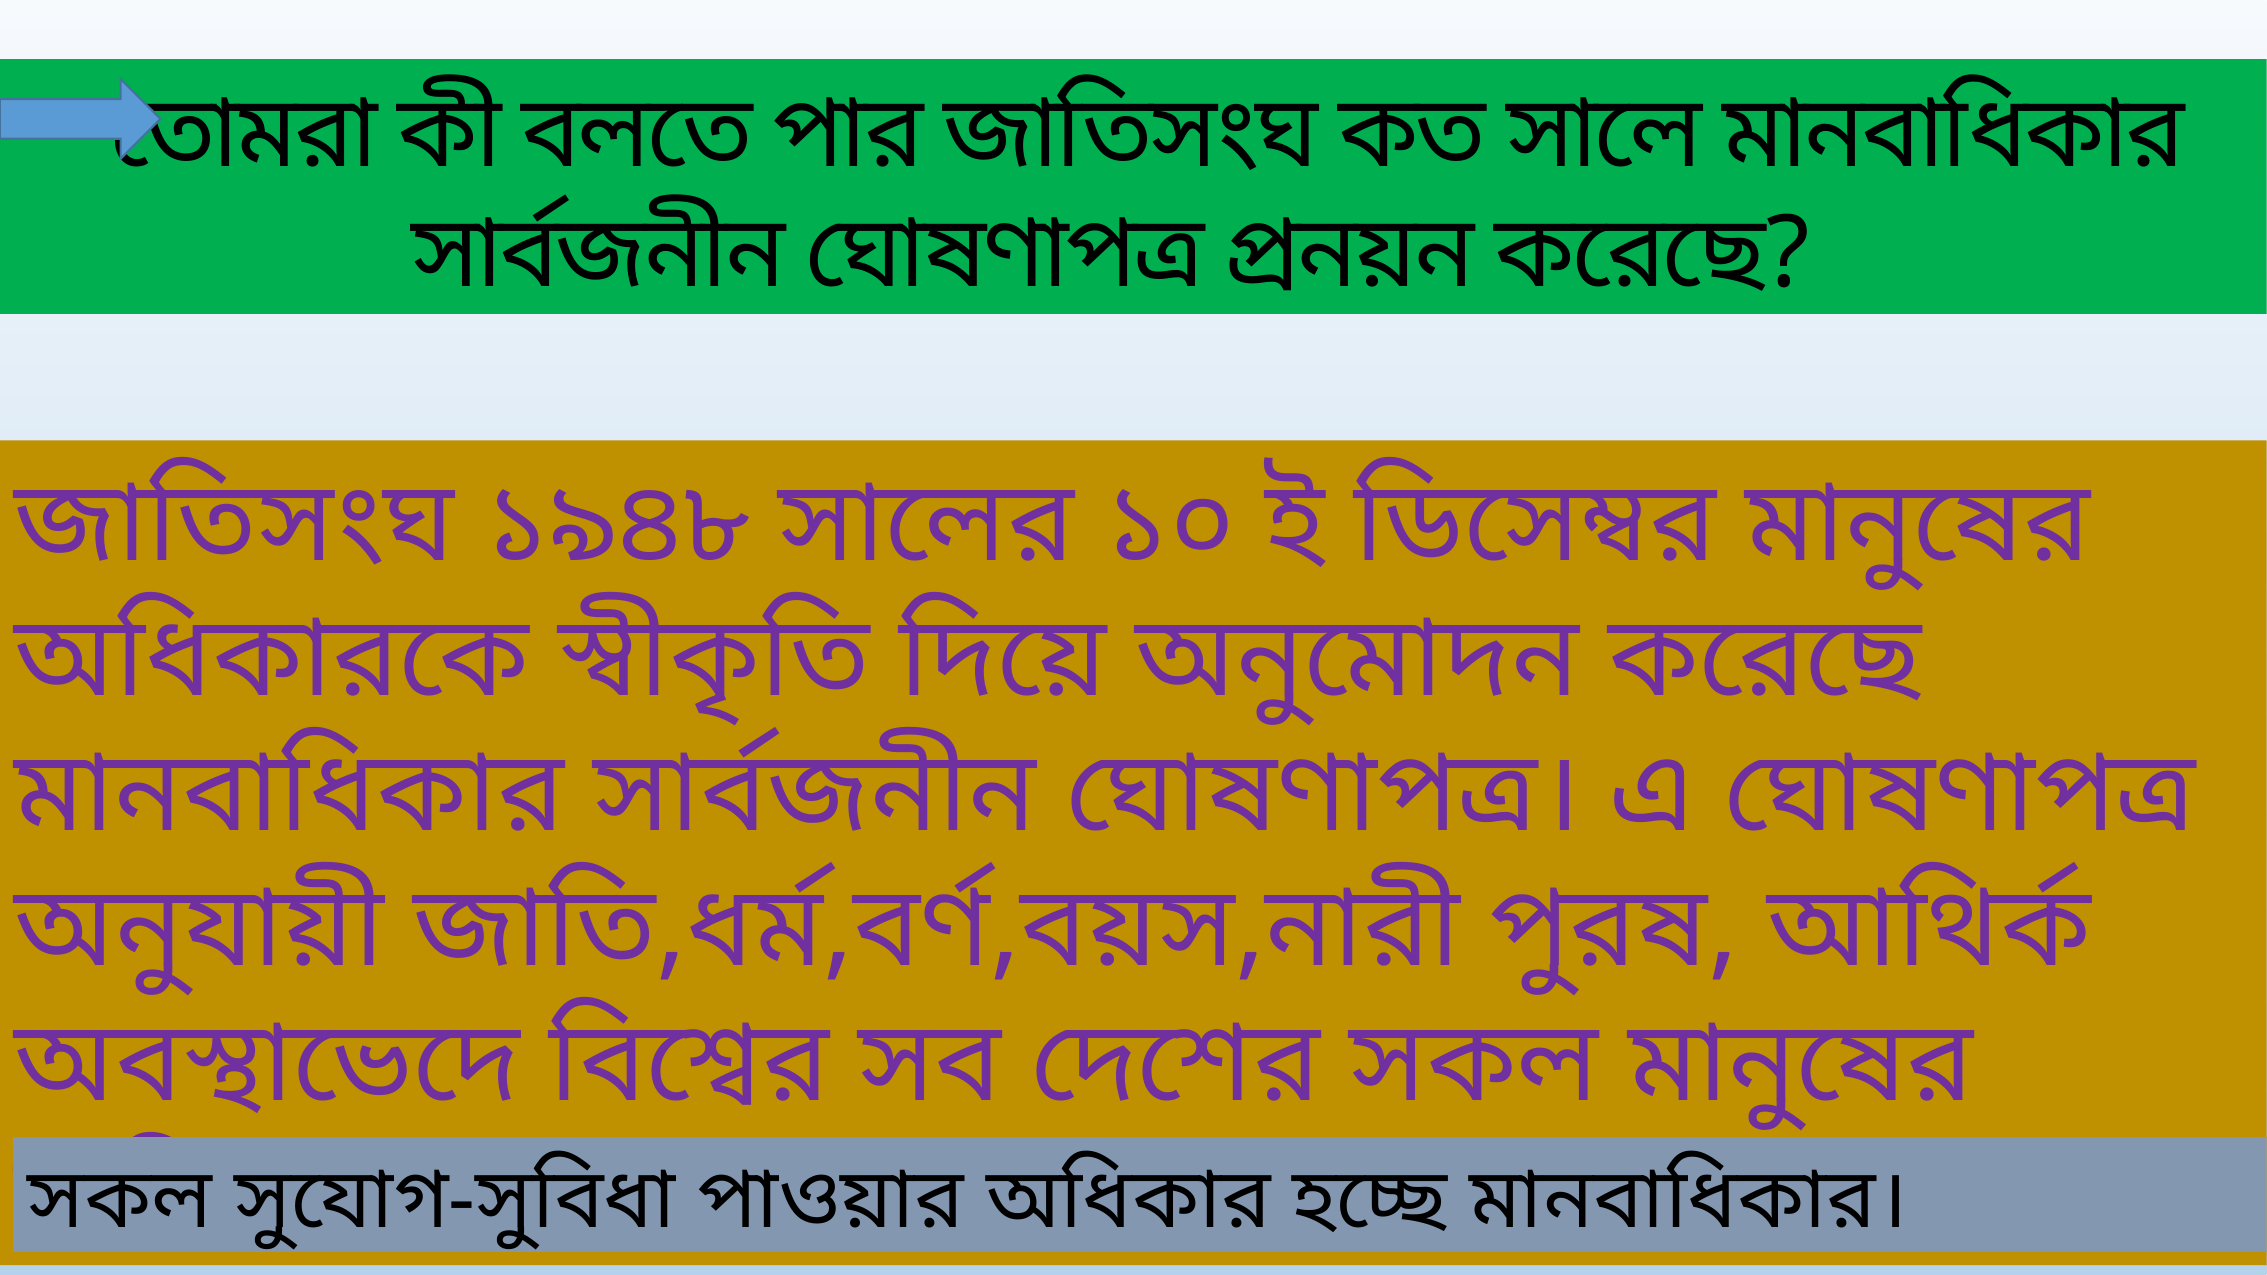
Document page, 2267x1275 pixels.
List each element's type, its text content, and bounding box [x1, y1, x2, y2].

text_box জাতিসংঘ ১৯৪৮ সালের ১০ ই ডিসেম্বর মানুষের অধিকারকে স্বীকৃতি দিয়ে অনুমোদন করেছে মানবাধিকার সার্বজনীন ঘোষণাপত্র। এ ঘোষণাপত্র অনুযায়ী জাতি,ধর্ম,বর্ণ,বয়স,নারী পুরষ, আথির্ক অবস্থাভেদে বিশ্বের সব দেশের সকল মানুষের অধিকারগুলো আছে। [0, 440, 2267, 1266]
text_box তোমরা কী বলতে পার জাতিসংঘ কত সালে মানবাধিকার সার্বজনীন ঘোষণাপত্র প্রনয়ন করেছে? [0, 59, 2267, 314]
text_box সকল সুযোগ-সুবিধা পাওয়ার অধিকার হচ্ছে মানবাধিকার। [13, 1137, 2267, 1252]
text_box [0, 76, 162, 162]
